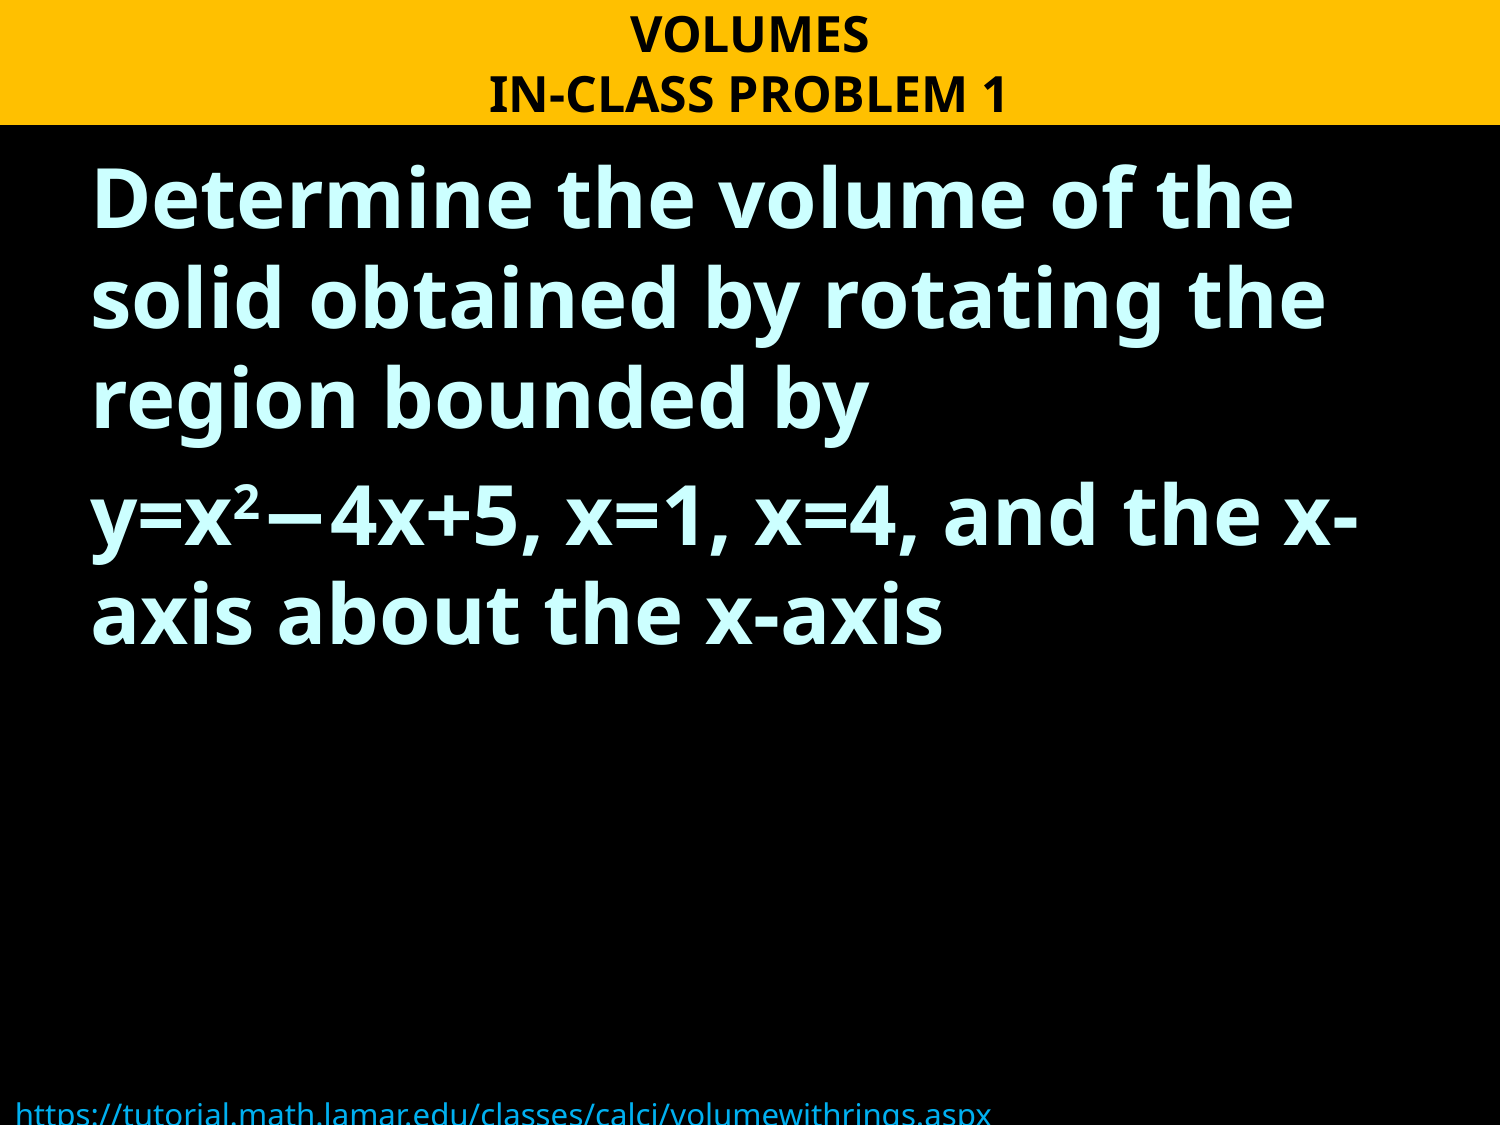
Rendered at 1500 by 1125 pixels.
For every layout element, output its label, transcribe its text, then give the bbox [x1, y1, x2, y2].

list Determine the volume of the solid obtained by rotating the region bounded by y=x2−4x+5, x=1, x=4, and the x-axis about the x-axis [75, 137, 1425, 1063]
text_box https://tutorial.math.lamar.edu/classes/calci/volumewithrings.aspx [0, 1087, 1500, 1125]
text_box VOLUMES IN-CLASS PROBLEM 1 [0, 0, 1500, 125]
